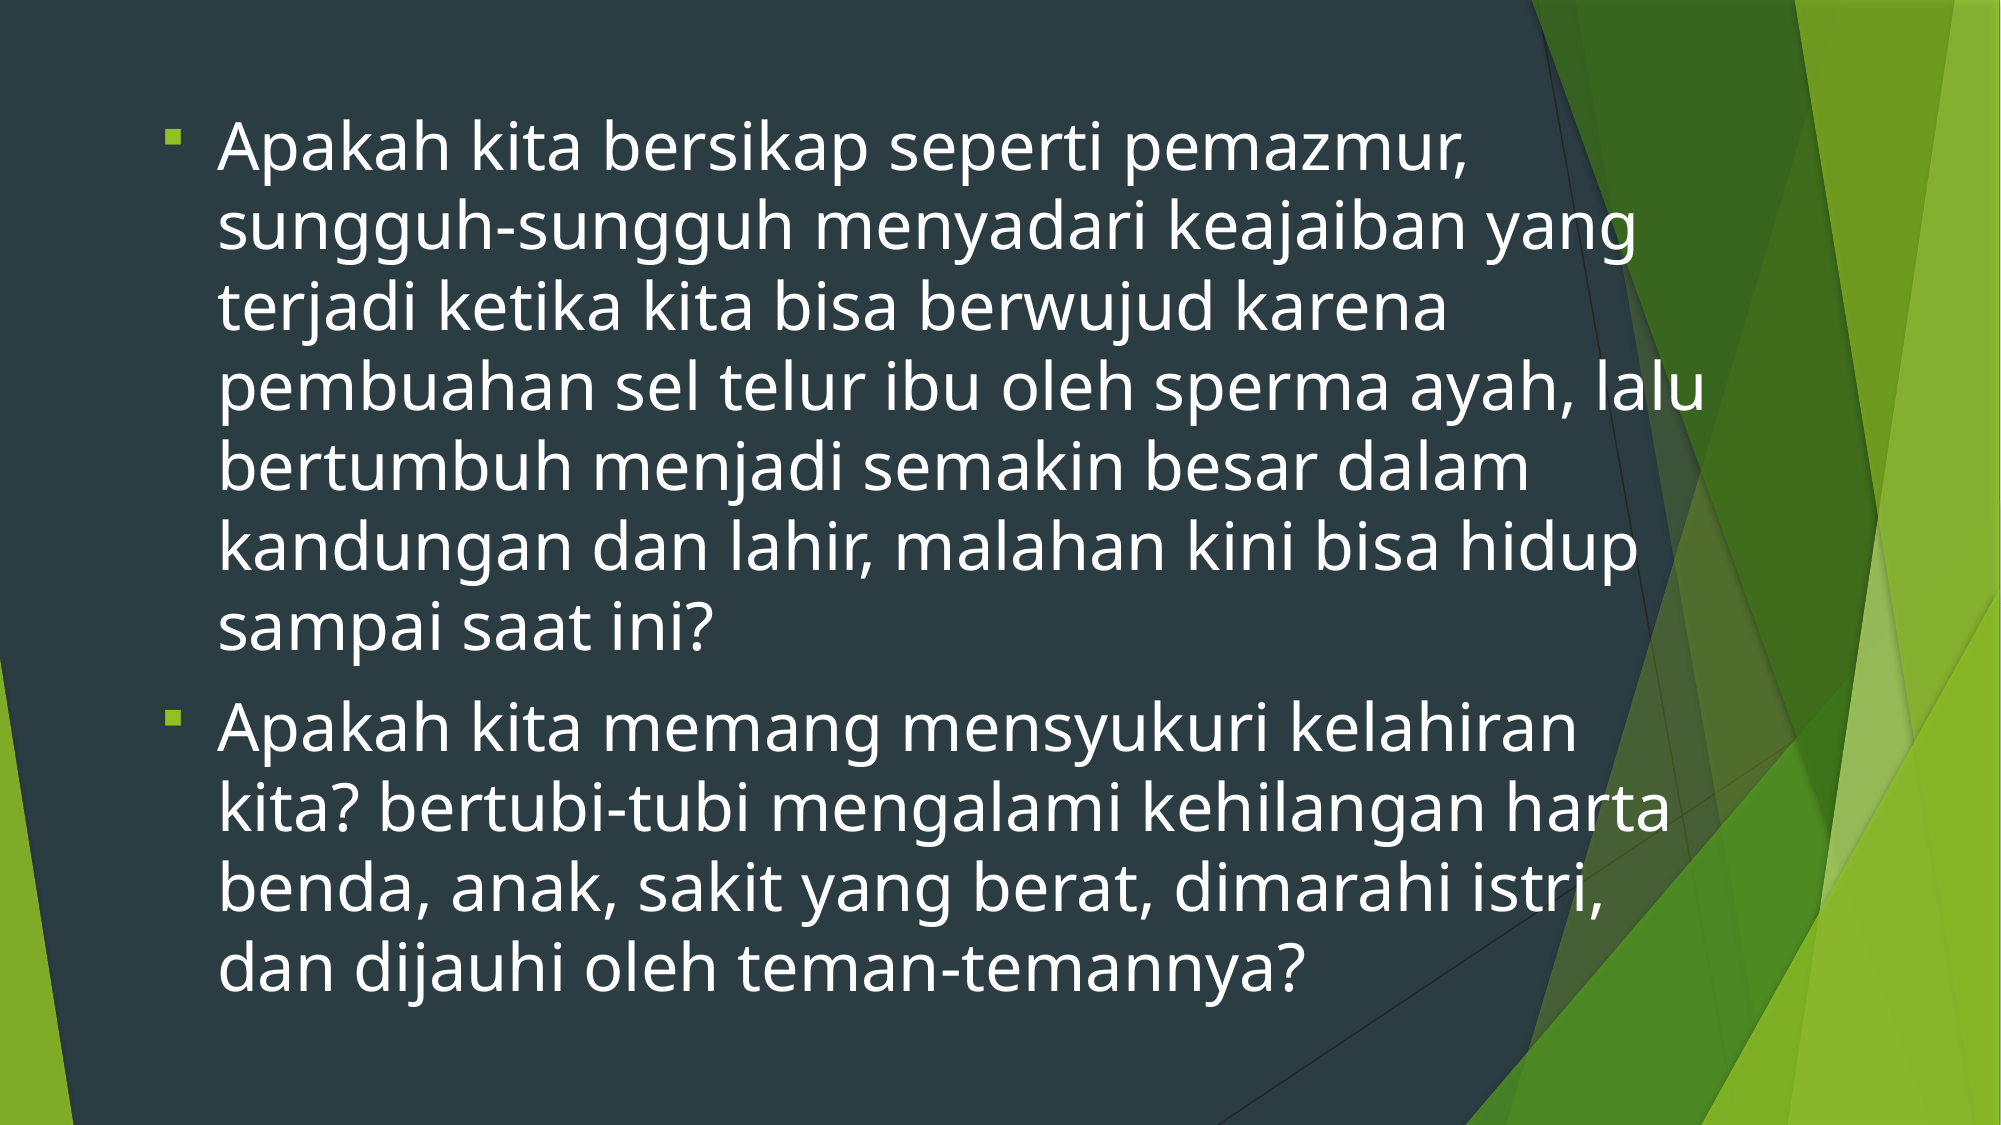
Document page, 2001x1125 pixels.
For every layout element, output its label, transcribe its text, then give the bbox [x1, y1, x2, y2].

list Apakah kita bersikap seperti pemazmur, sungguh-sungguh menyadari keajaiban yang terjadi ketika kita bisa berwujud karena pembuahan sel telur ibu oleh sperma ayah, lalu bertumbuh menjadi semakin besar dalam kandungan dan lahir, malahan kini bisa hidup sampai saat ini? Apakah kita memang mensyukuri kelahiran kita? bertubi-tubi mengalami kehilangan harta benda, anak, sakit yang berat, dimarahi istri, dan dijauhi oleh teman-temannya? [145, 95, 1746, 1063]
